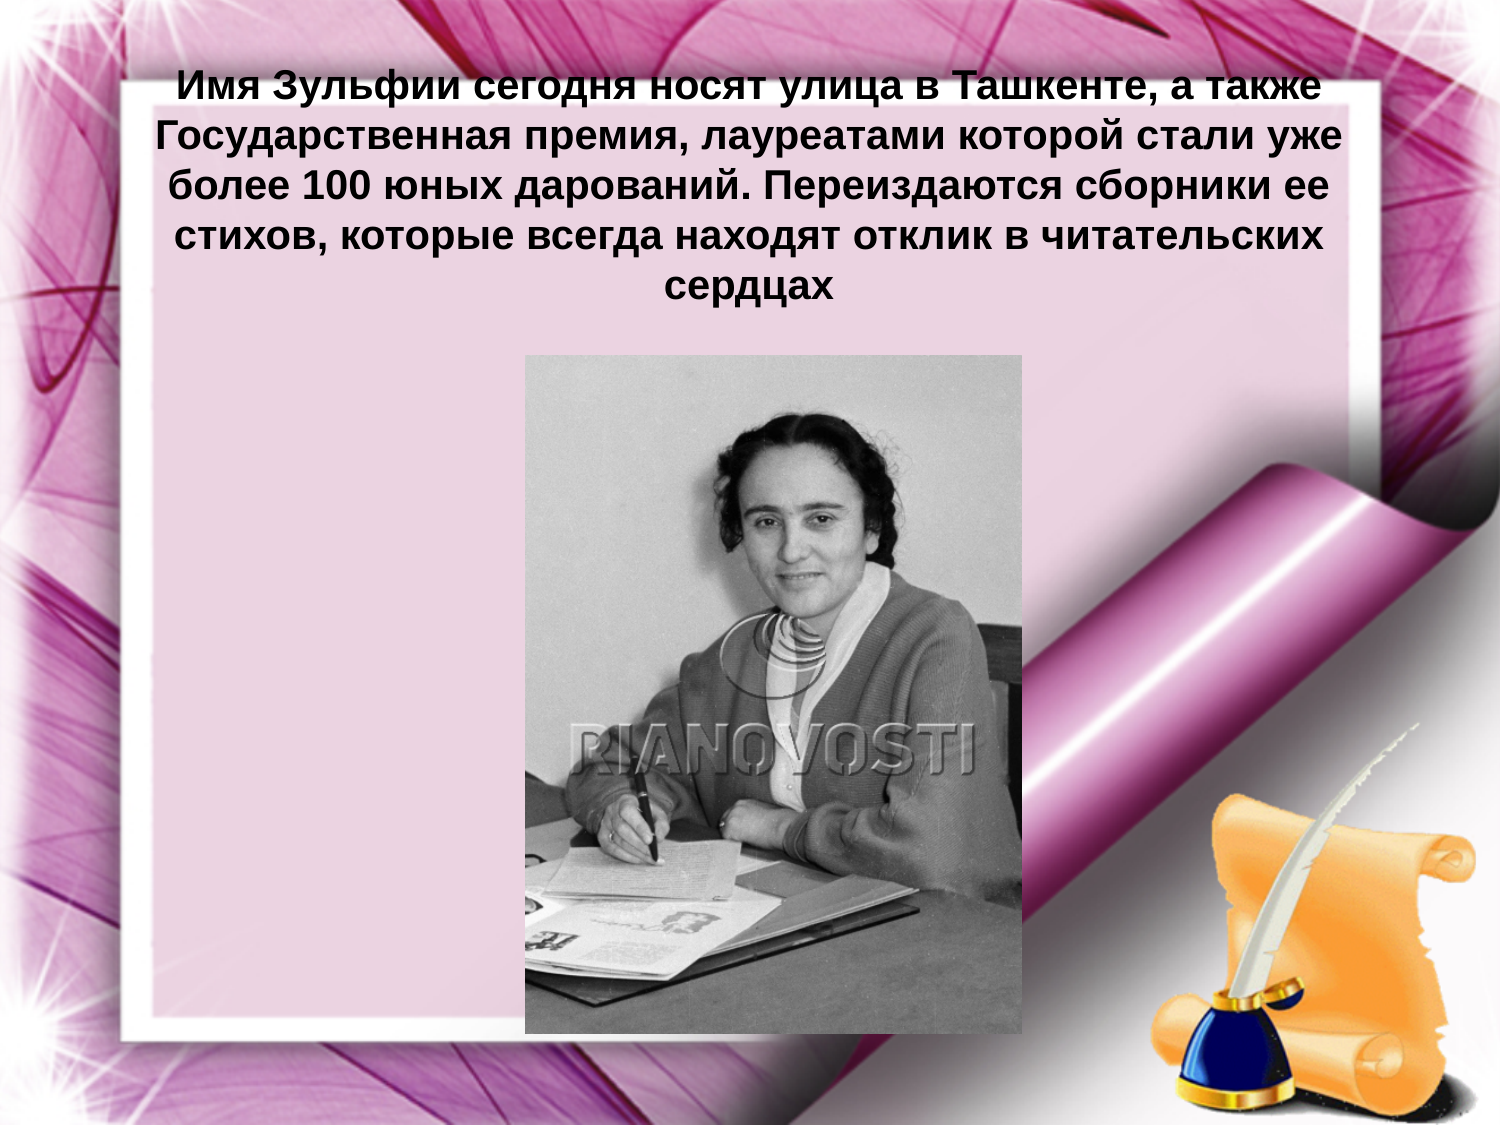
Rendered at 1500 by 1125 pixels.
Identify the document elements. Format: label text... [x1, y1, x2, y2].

picture [0, 0, 1500, 1125]
title Имя Зульфии сегодня носят улица в Ташкенте, а также Государственная премия, лауреатами которой стали уже более 100 юных дарований. Переиздаются сборники ее стихов, которые всегда находят отклик в читательских сердцах [75, 45, 1424, 327]
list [525, 355, 1022, 1034]
